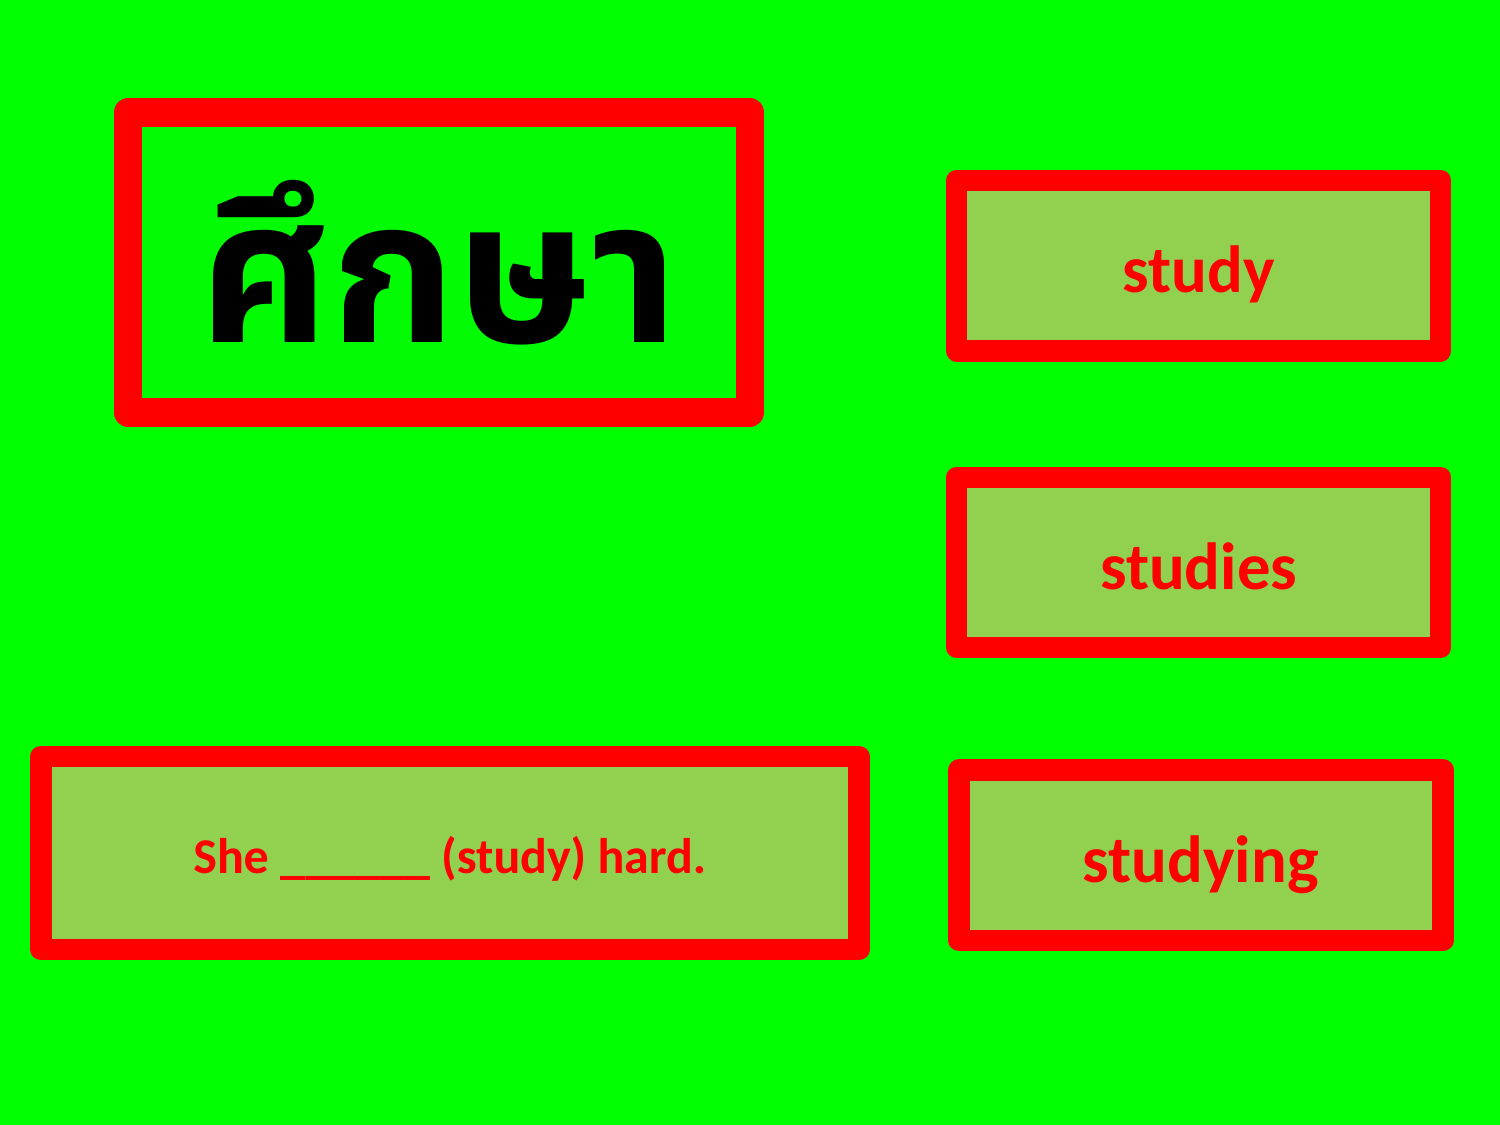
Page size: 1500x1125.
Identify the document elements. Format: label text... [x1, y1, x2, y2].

text_box studying [957, 768, 1445, 943]
text_box She ______ (study) hard. [39, 754, 861, 952]
text_box study [955, 178, 1443, 353]
text_box ศึกษา [126, 110, 752, 414]
text_box studies [955, 475, 1443, 650]
